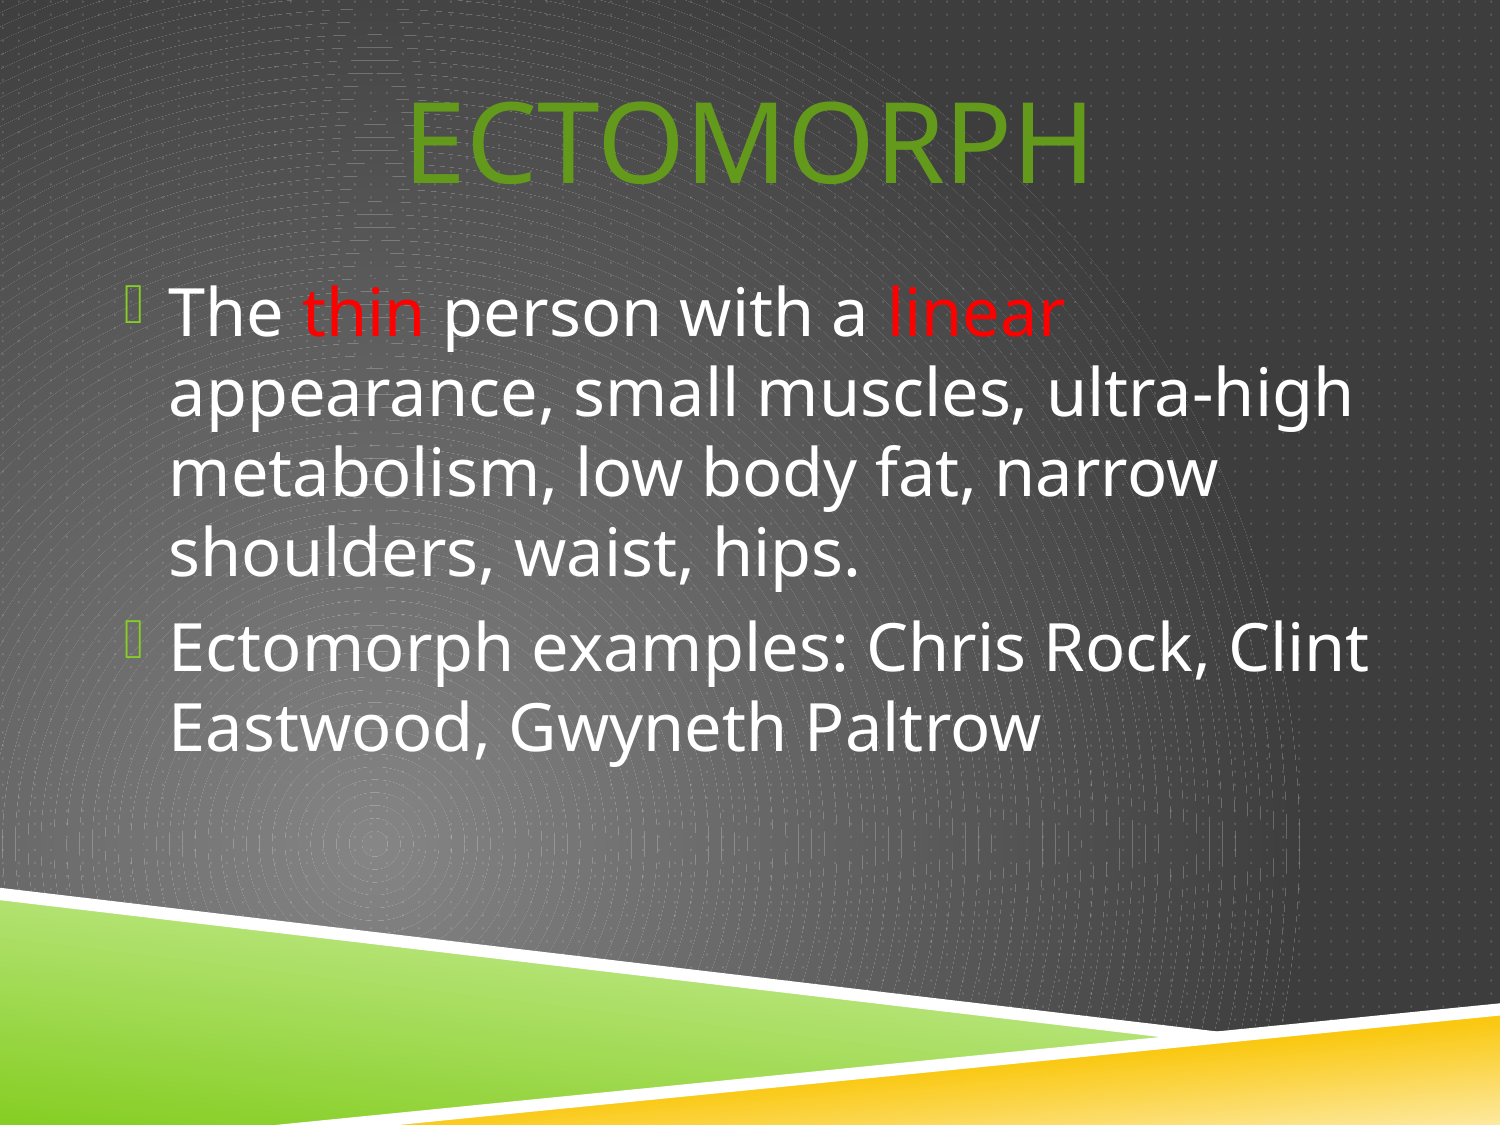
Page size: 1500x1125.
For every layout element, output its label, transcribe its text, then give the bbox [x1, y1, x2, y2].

list The thin person with a linear appearance, small muscles, ultra-high metabolism, low body fat, narrow shoulders, waist, hips. Ectomorph examples: Chris Rock, Clint Eastwood, Gwyneth Paltrow [112, 262, 1388, 875]
title ectomorph [112, 45, 1388, 233]
